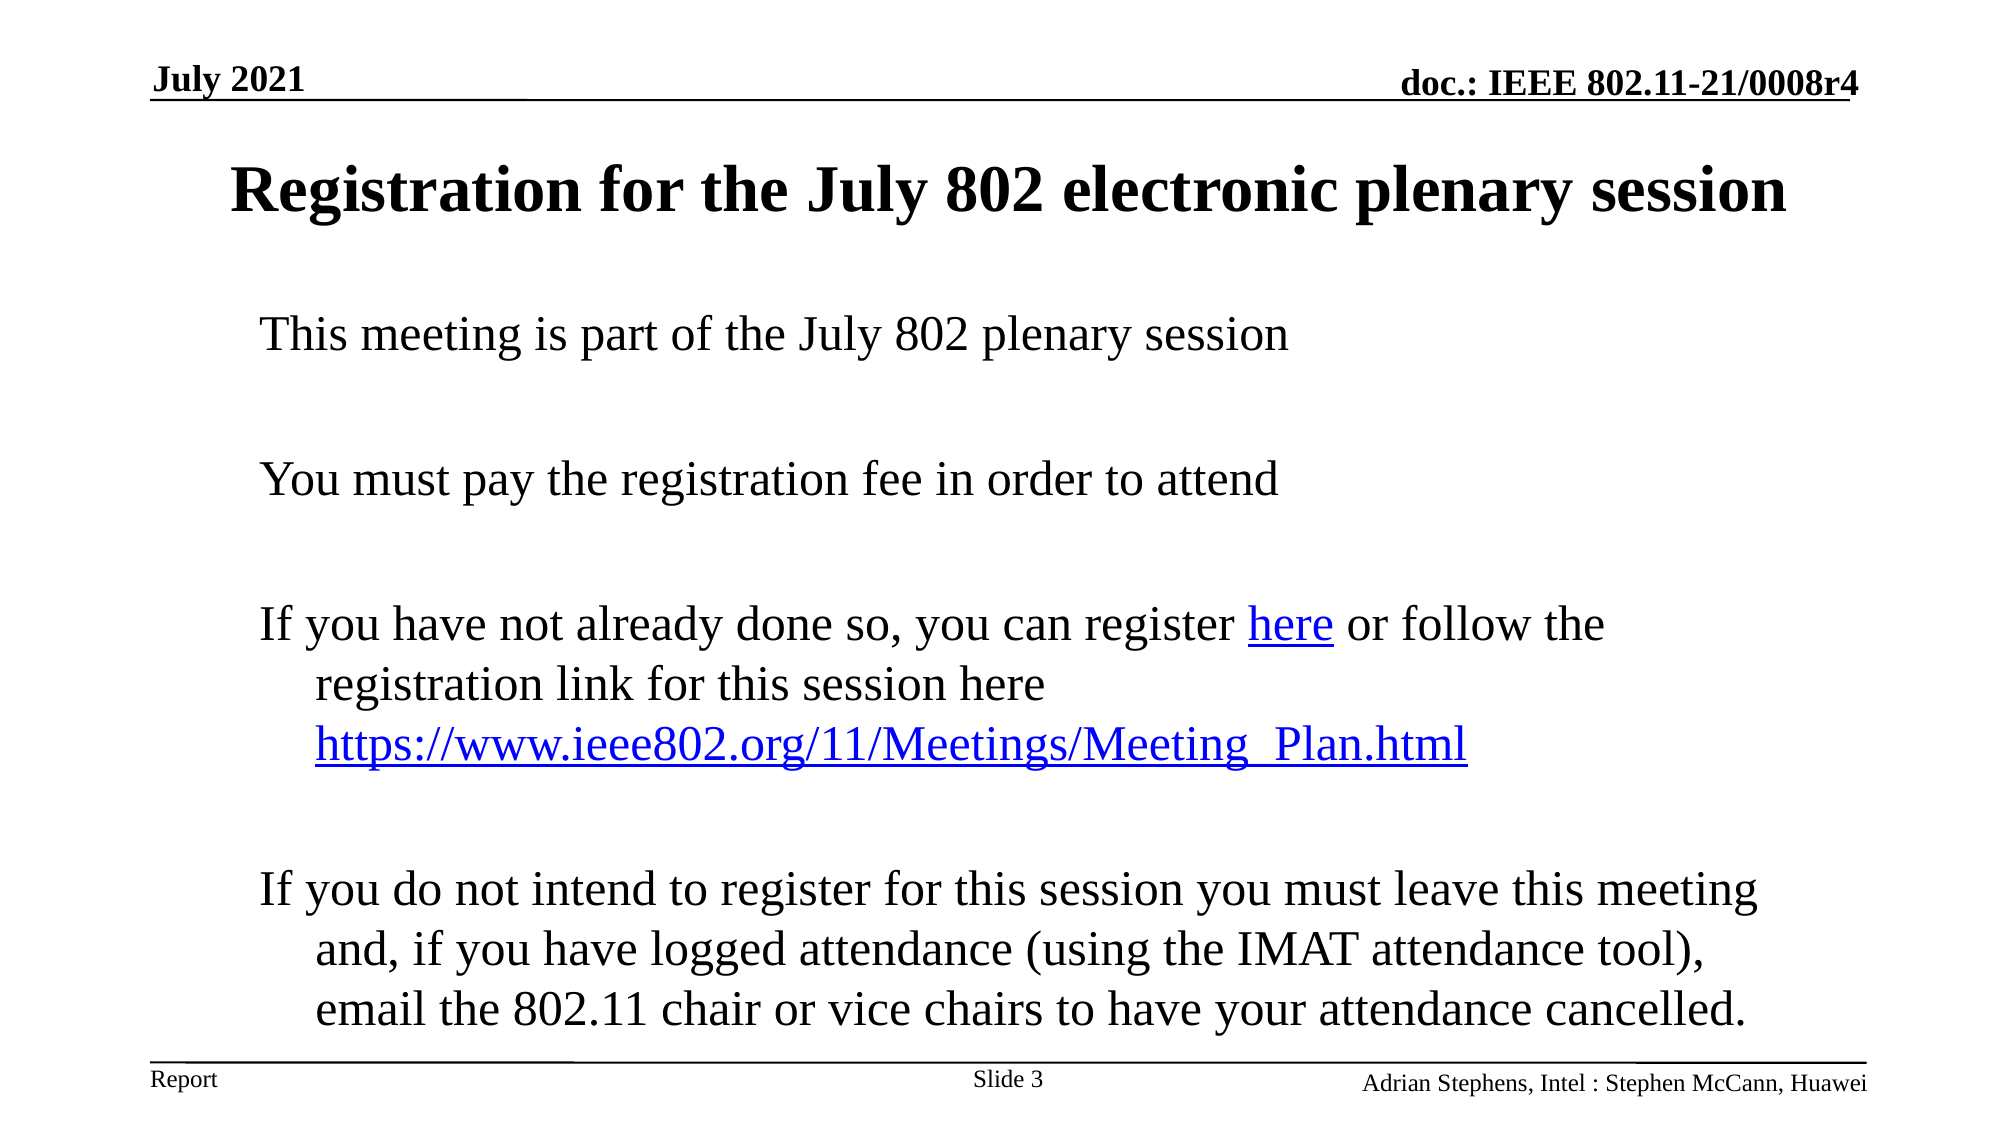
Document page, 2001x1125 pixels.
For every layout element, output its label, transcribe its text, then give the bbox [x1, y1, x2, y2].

slide_number Slide 3 [950, 1061, 1067, 1123]
title Registration for the July 802 electronic plenary session [152, 109, 1869, 261]
footer Adrian Stephens, Intel : Stephen McCann, Huawei [1271, 1066, 1869, 1108]
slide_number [152, 54, 563, 100]
list This meeting is part of the July 802 plenary session You must pay the registration fee in order to attend If you have not already done so, you can register here or follow the registration link for this session here https://www.ieee802.org/11/Meetings/Meeting_Plan.html If you do not intend to register for this session you must leave this meeting and, if you have logged attendance (using the IMAT attendance tool), email the 802.11 chair or vice chairs to have your attendance cancelled. [243, 292, 1816, 1057]
